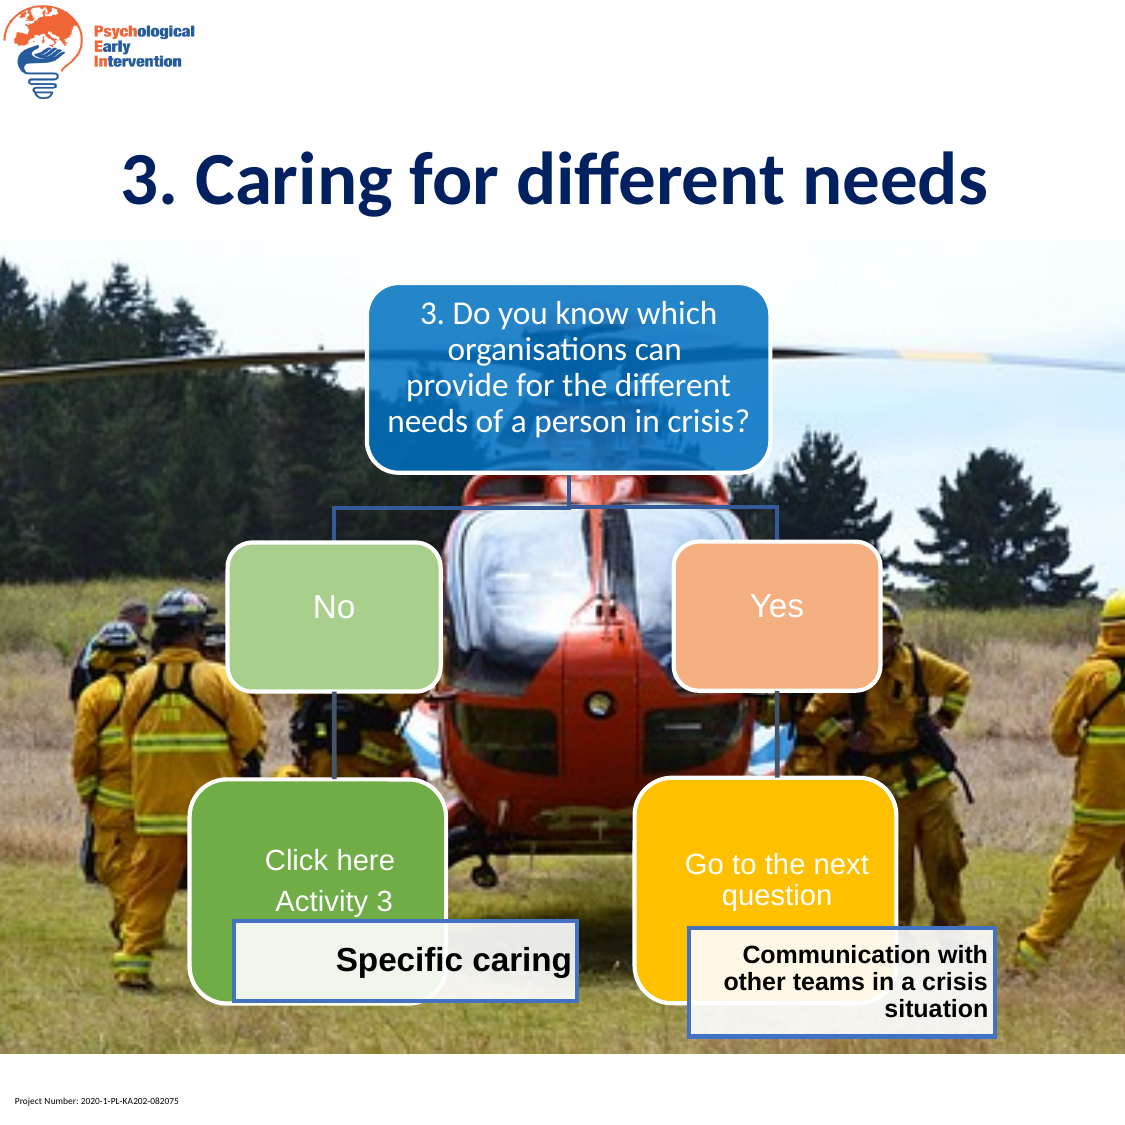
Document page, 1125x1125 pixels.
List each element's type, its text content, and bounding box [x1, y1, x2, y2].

text_box 3. Caring for different needs [78, 113, 1049, 238]
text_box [189, 282, 996, 1037]
picture [0, 239, 1125, 1055]
picture [1, 3, 197, 99]
